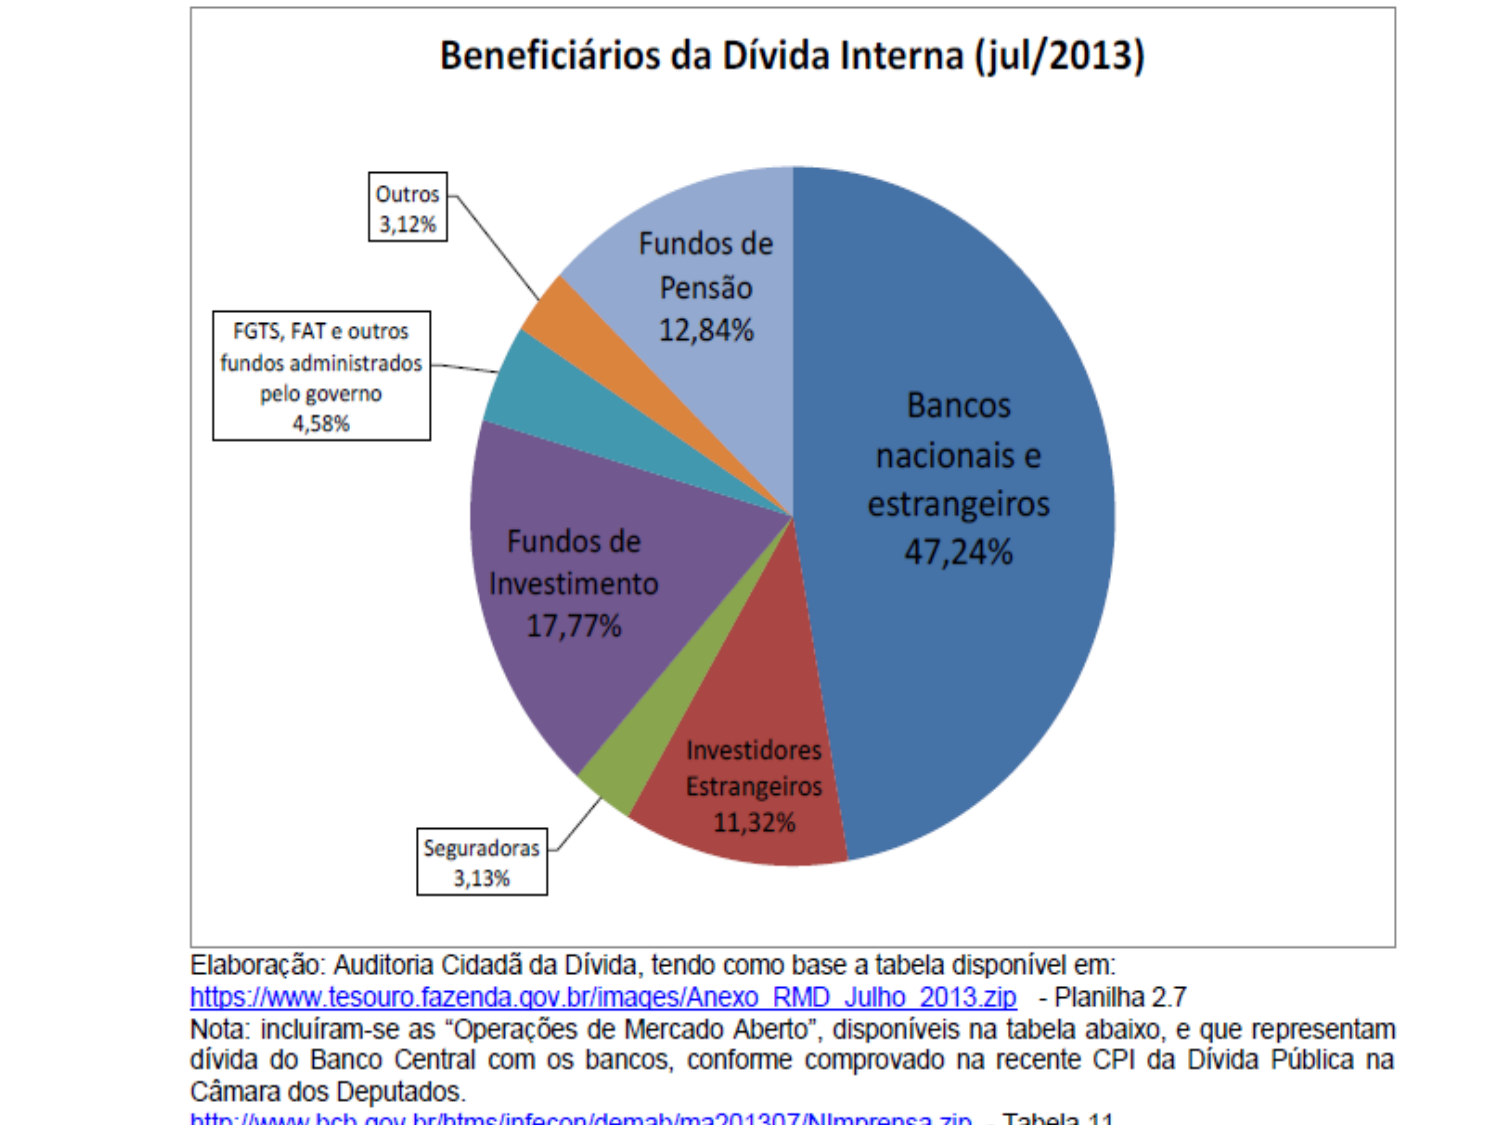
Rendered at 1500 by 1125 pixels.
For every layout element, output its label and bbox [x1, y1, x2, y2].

picture [182, 0, 1407, 1125]
